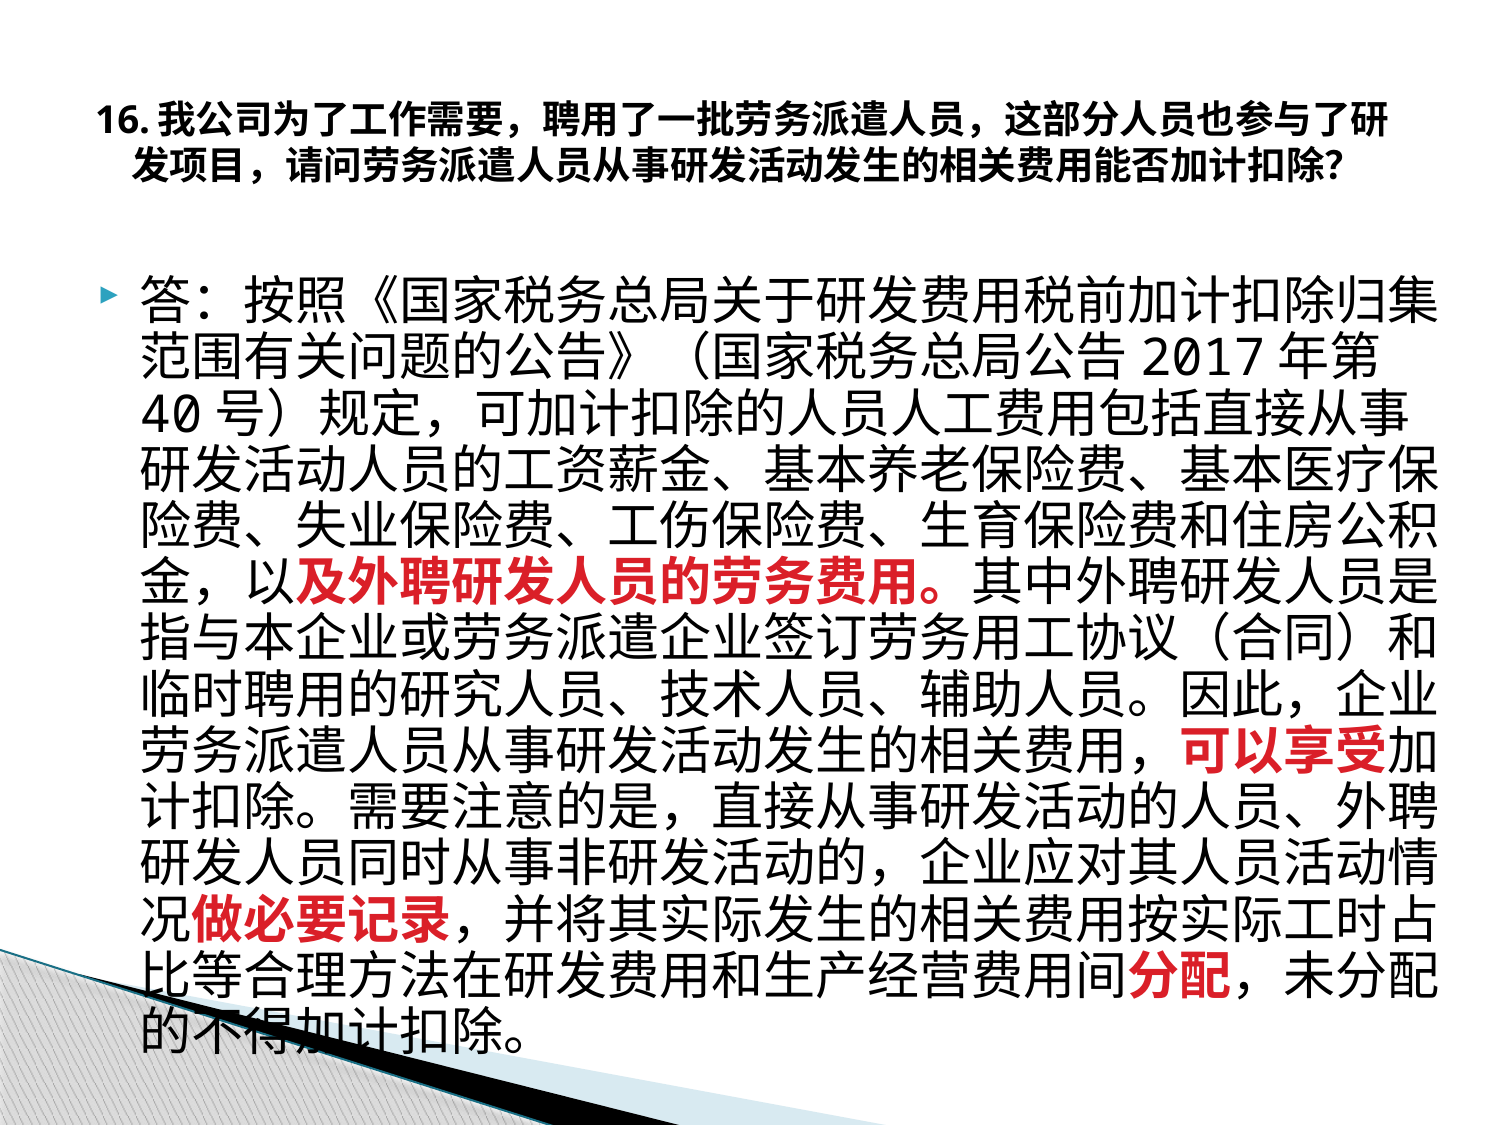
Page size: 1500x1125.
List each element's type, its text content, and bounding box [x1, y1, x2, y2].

list 答：按照《国家税务总局关于研发费用税前加计扣除归集范围有关问题的公告》（国家税务总局公告2017年第40号）规定，可加计扣除的人员人工费用包括直接从事研发活动人员的工资薪金、基本养老保险费、基本医疗保险费、失业保险费、工伤保险费、生育保险费和住房公积金，以及外聘研发人员的劳务费用。其中外聘研发人员是指与本企业或劳务派遣企业签订劳务用工协议（合同）和临时聘用的研究人员、技术人员、辅助人员。因此，企业劳务派遣人员从事研发活动发生的相关费用，可以享受加计扣除。需要注意的是，直接从事研发活动的人员、外聘研发人员同时从事非研发活动的，企业应对其人员活动情况做必要记录，并将其实际发生的相关费用按实际工时占比等合理方法在研发费用和生产经营费用间分配，未分配的不得加计扣除。 [64, 266, 1459, 1095]
title 16.我公司为了工作需要，聘用了一批劳务派遣人员，这部分人员也参与了研发项目，请问劳务派遣人员从事研发活动发生的相关费用能否加计扣除？ [64, 66, 1415, 254]
